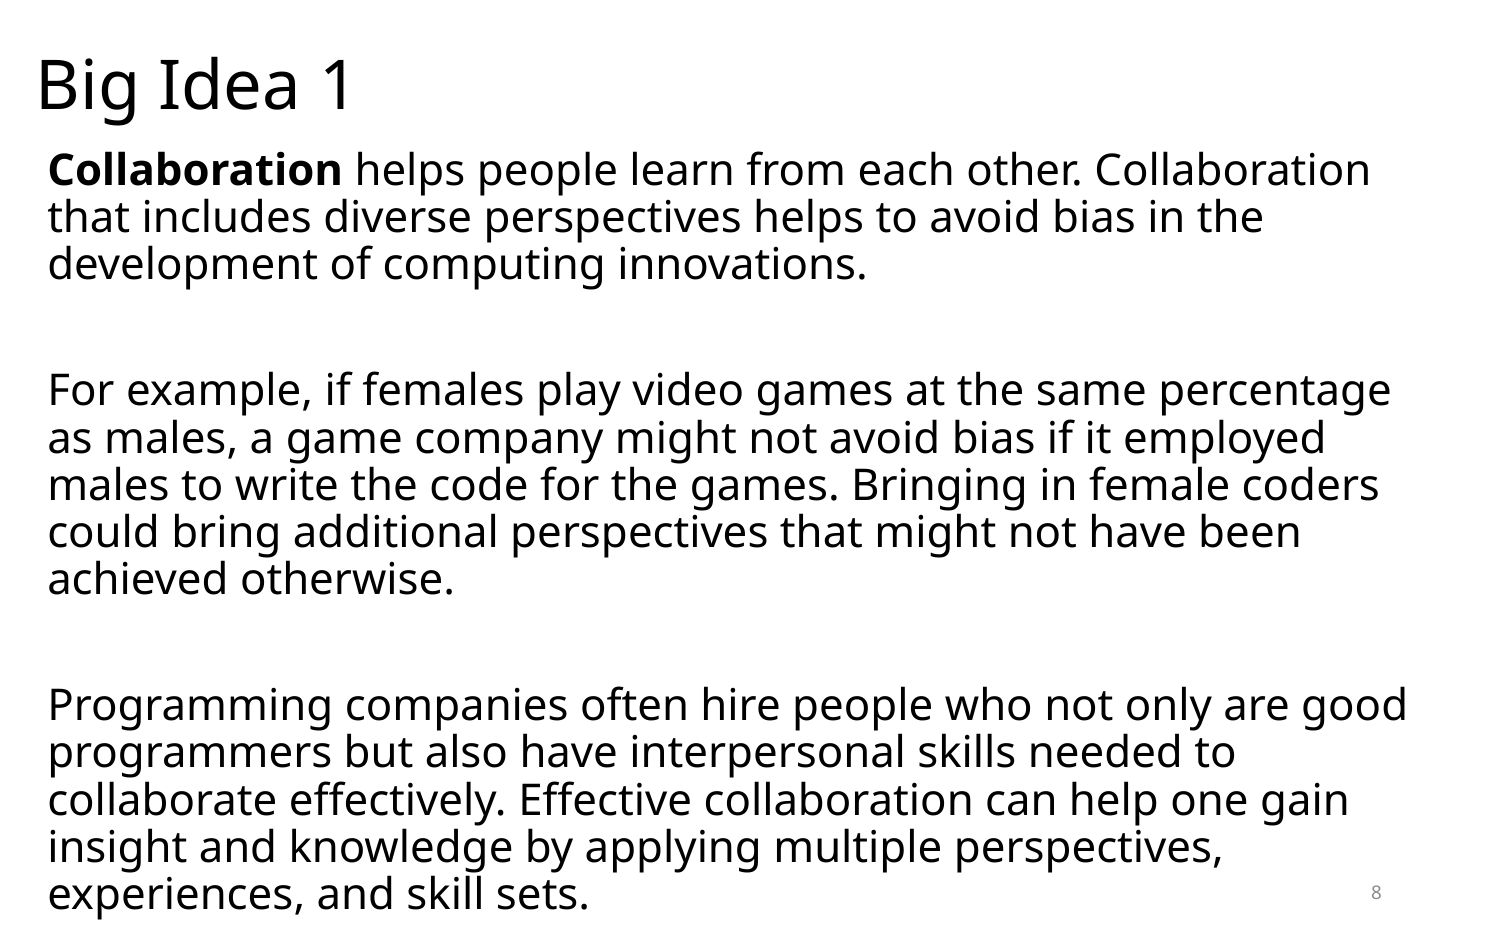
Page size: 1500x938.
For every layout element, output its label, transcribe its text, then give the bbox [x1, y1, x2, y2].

list ﻿Collaboration helps people learn from each other. Collaboration that includes diverse perspectives helps to avoid bias in the development of computing innovations. For example, if females play video games at the same percentage as males, a game company might not avoid bias if it employed males to write the code for the games. Bringing in female coders could bring additional perspectives that might not have been achieved otherwise. Programming companies often hire people who not only are good programmers but also have interpersonal skills needed to collaborate effectively. Effective collaboration can help one gain insight and knowledge by applying multiple perspectives, experiences, and skill sets. [32, 140, 1460, 919]
title Big Idea 1 [20, 18, 1315, 157]
slide_number 8 [1059, 868, 1397, 919]
